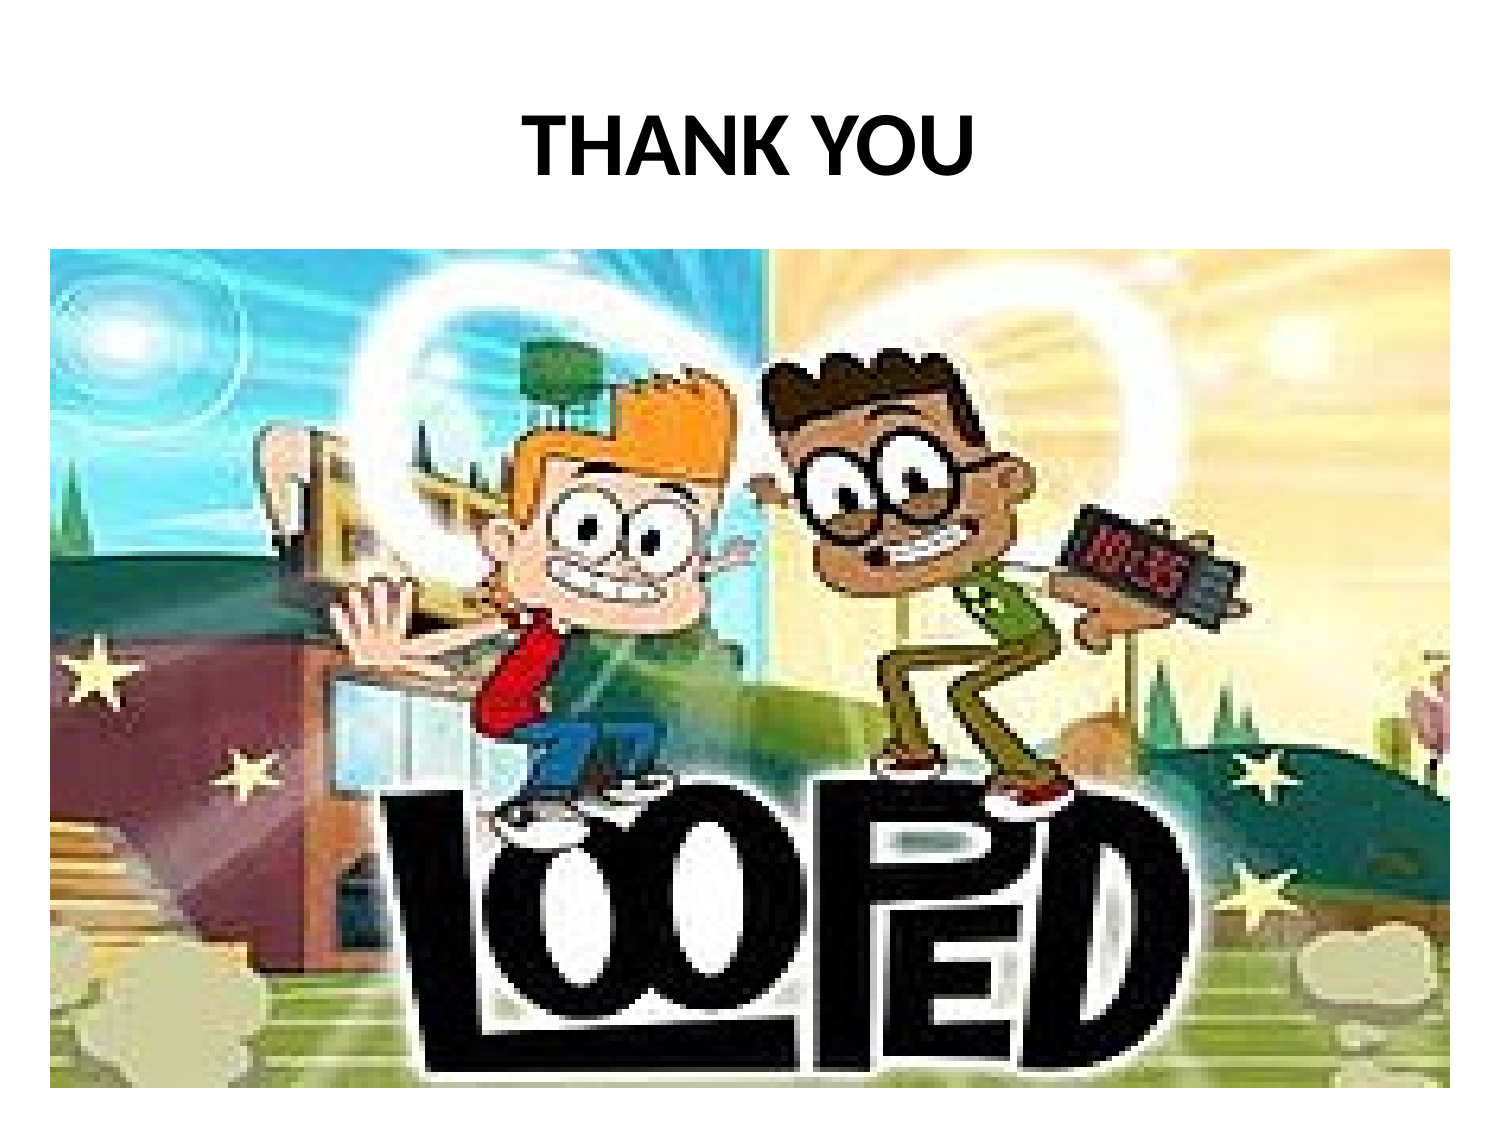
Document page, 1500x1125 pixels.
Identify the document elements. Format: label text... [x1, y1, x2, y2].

title THANK YOU [75, 45, 1425, 233]
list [49, 249, 1451, 1088]
